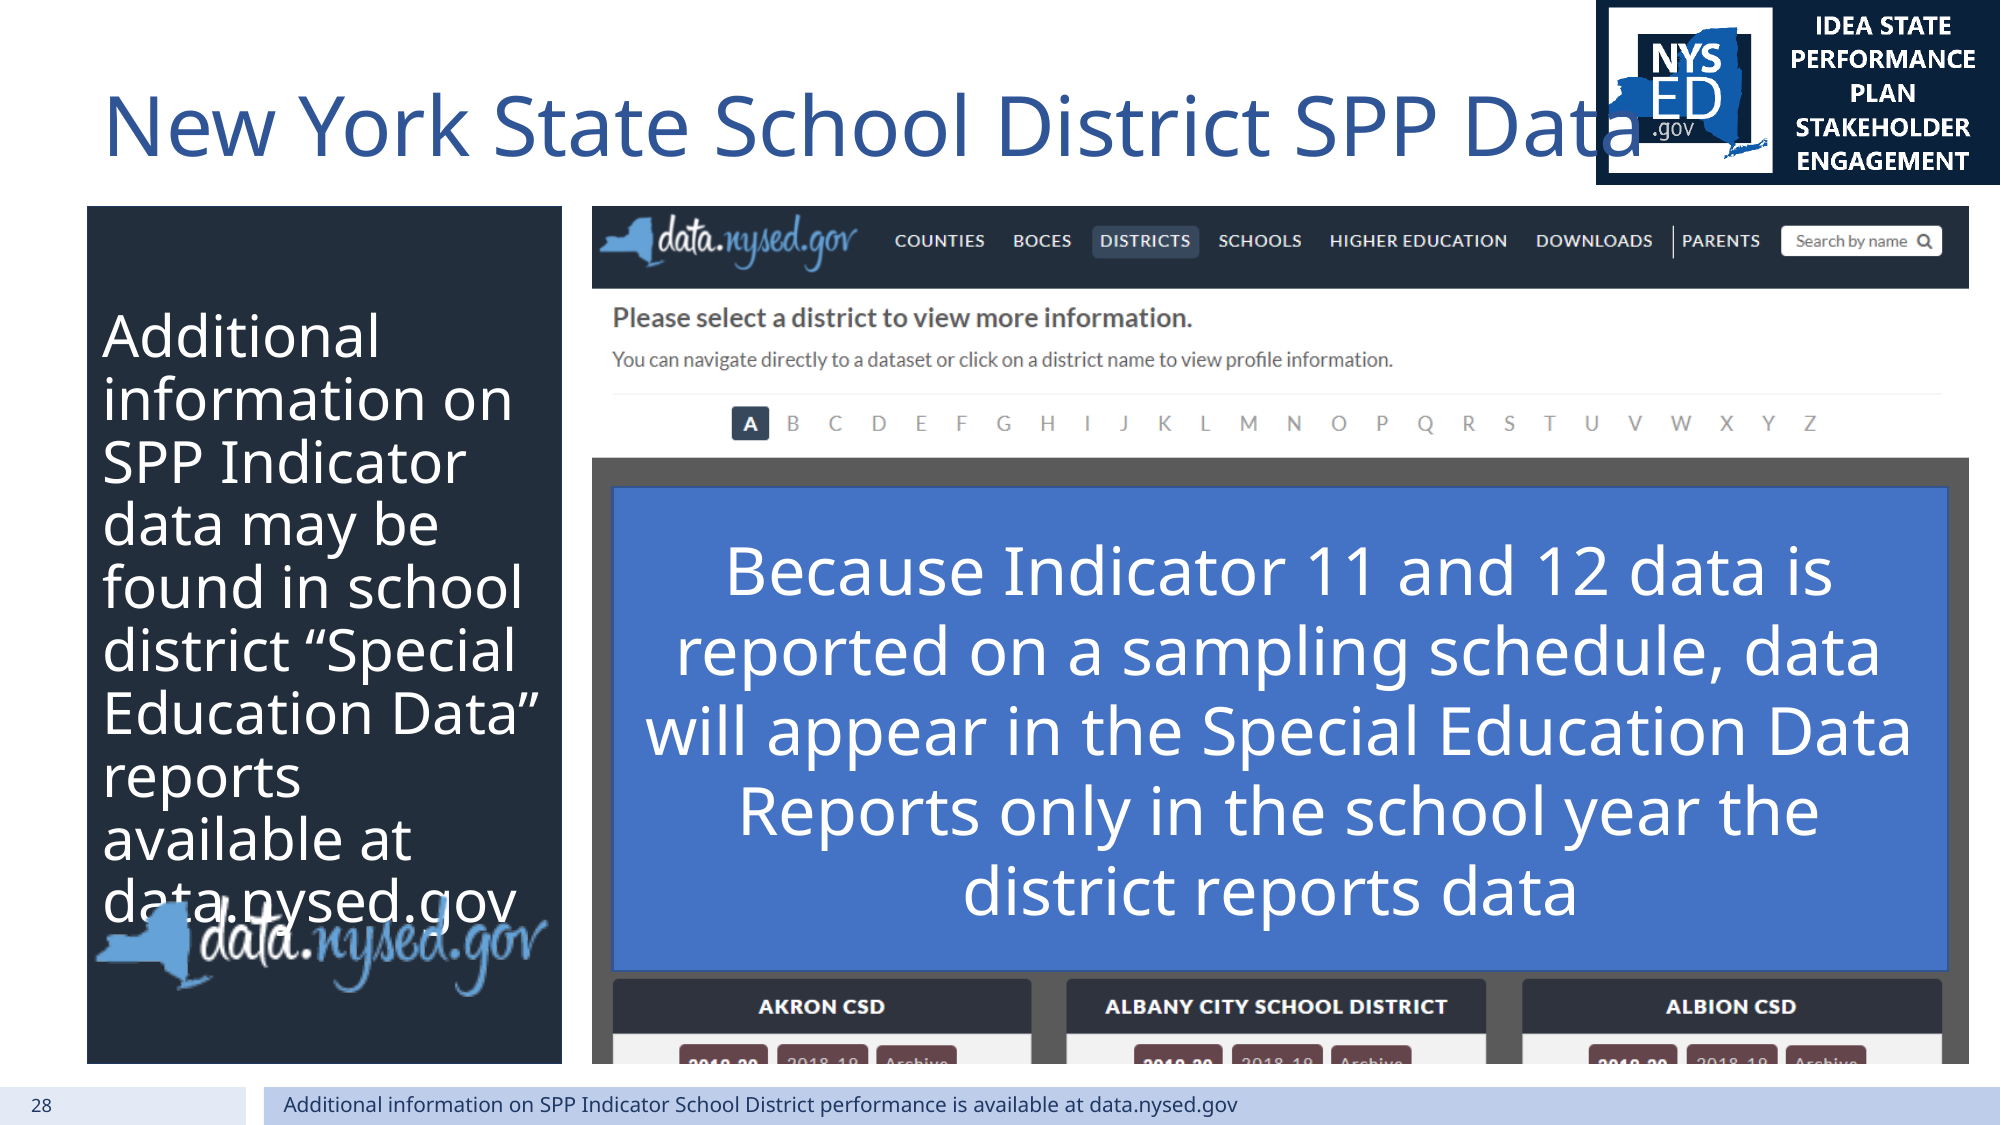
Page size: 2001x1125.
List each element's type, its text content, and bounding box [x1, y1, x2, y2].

list Additional information on SPP Indicator data may be found in school district “Special Education Data” reports available at data.nysed.gov [87, 206, 562, 1064]
title New York State School District SPP Data [87, 45, 1769, 182]
picture [1596, 0, 2000, 185]
picture [87, 891, 559, 1000]
slide_number 28 [0, 1087, 68, 1125]
picture [592, 206, 1969, 1064]
footer Additional information on SPP Indicator School District performance is available at data.nysed.gov [268, 1087, 1769, 1125]
